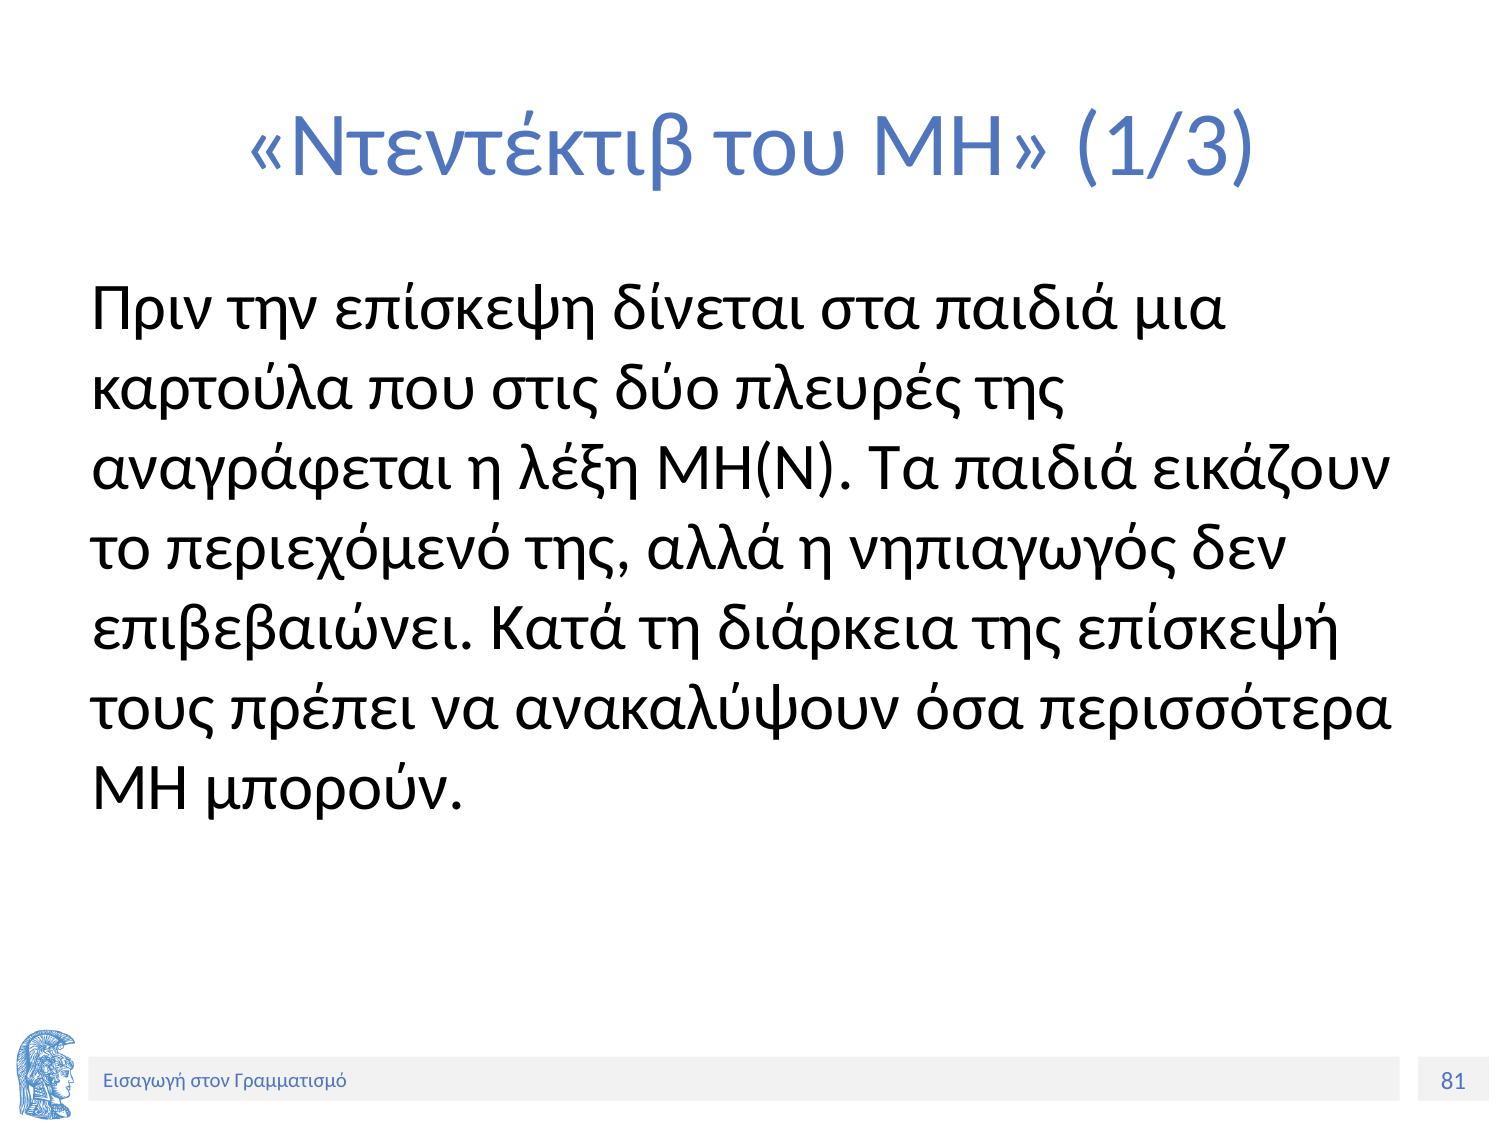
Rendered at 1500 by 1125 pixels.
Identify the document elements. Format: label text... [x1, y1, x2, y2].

list Πριν την επίσκεψη δίνεται στα παιδιά μια καρτούλα που στις δύο πλευρές της αναγράφεται η λέξη ΜΗ(Ν). Τα παιδιά εικάζουν το περιεχόμενό της, αλλά η νηπιαγωγός δεν επιβεβαιώνει. Κατά τη διάρκεια της επίσκεψή τους πρέπει να ανακαλύψουν όσα περισσότερα ΜΗ μπορούν. [76, 255, 1427, 998]
title «Ντεντέκτιβ του MH» (1/3) [75, 45, 1425, 233]
picture [9, 1026, 81, 1120]
